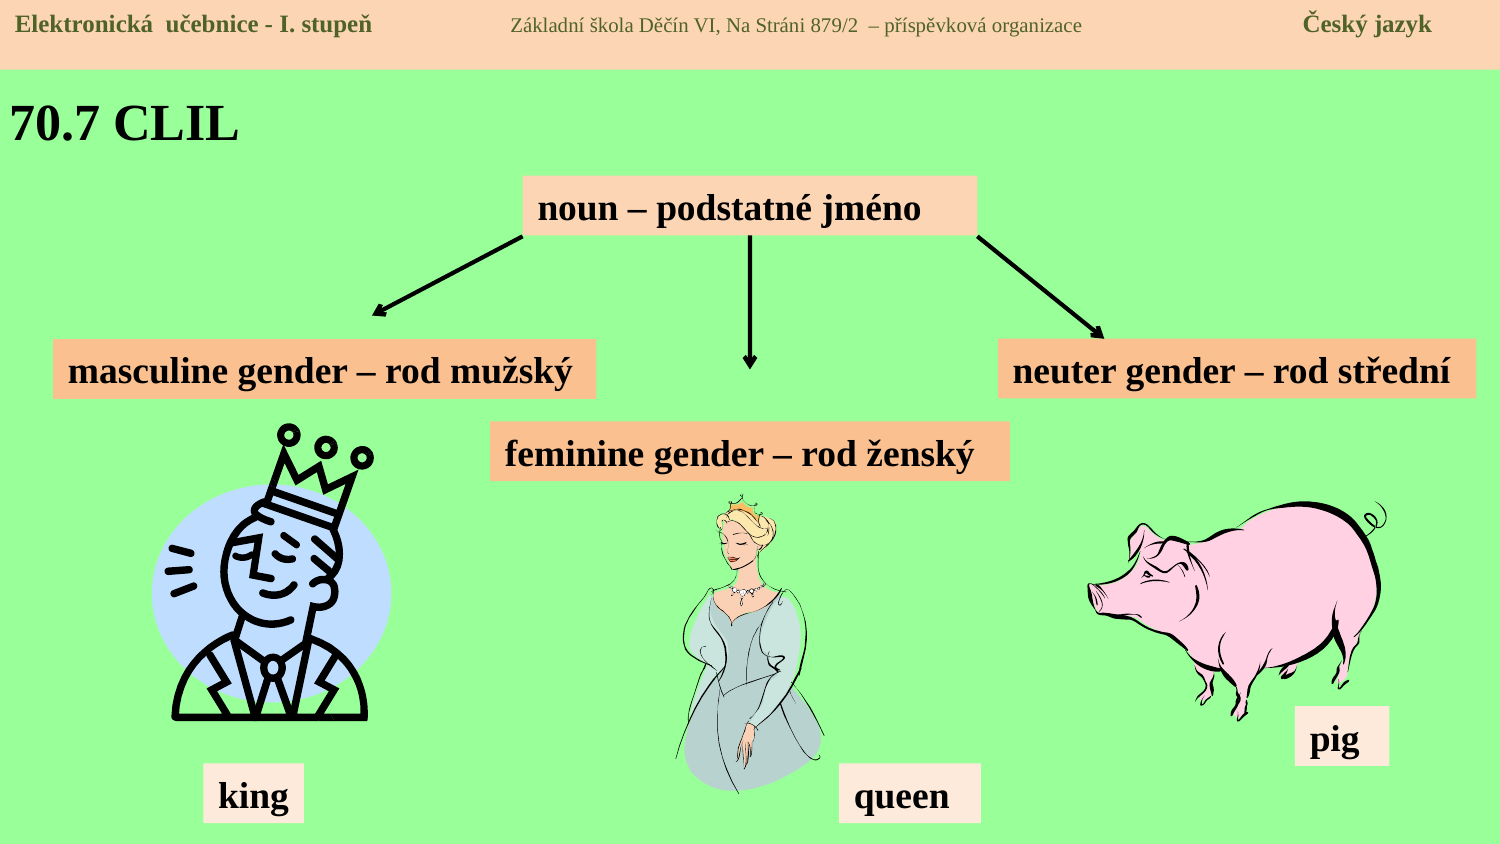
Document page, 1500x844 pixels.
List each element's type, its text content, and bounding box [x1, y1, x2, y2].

text_box queen [839, 763, 981, 824]
text_box feminine gender – rod ženský [490, 421, 1010, 482]
picture [1084, 498, 1390, 722]
text_box king [203, 763, 304, 824]
picture [151, 421, 392, 722]
text_box masculine gender – rod mužský [53, 339, 597, 399]
text_box pig [1294, 729, 1390, 766]
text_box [371, 236, 523, 316]
picture [674, 492, 826, 796]
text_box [977, 236, 1105, 340]
text_box Elektronická učebnice - I. stupeň Základní škola Děčín VI, Na Stráni 879/2 – příspěvková organizace Český jazyk [0, 0, 1500, 70]
text_box noun – podstatné jméno [522, 175, 978, 236]
title 70.7 CLIL [0, 70, 288, 169]
text_box neuter gender – rod střední [998, 338, 1477, 399]
